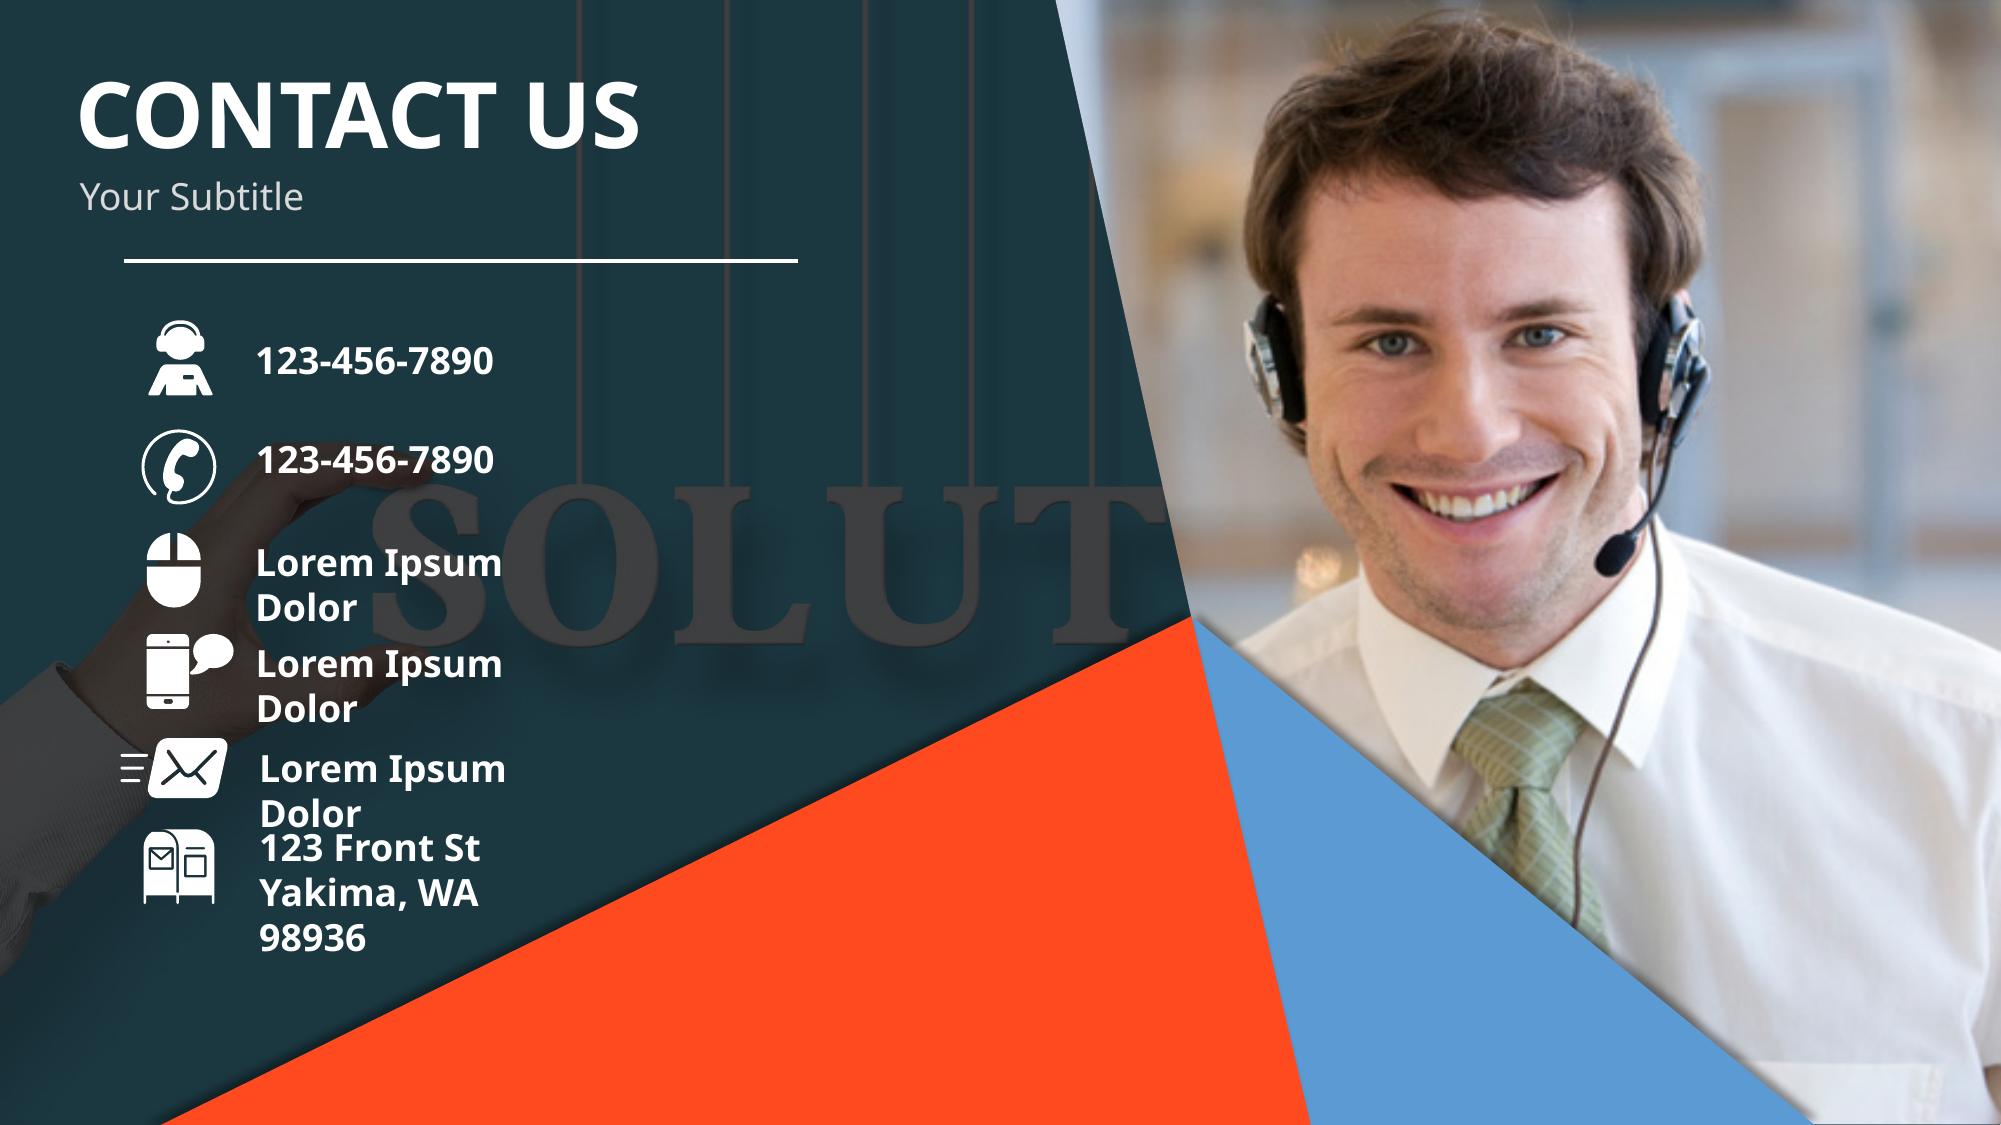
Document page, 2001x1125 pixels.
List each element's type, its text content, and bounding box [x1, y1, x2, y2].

text_box Lorem Ipsum Dolor [240, 632, 586, 738]
text_box 123-456-7890 [241, 428, 541, 489]
text_box [177, 532, 201, 561]
text_box [1054, 0, 2000, 1125]
text_box [1195, 617, 1817, 1125]
text_box Lorem Ipsum Dolor [240, 531, 586, 632]
text_box [158, 614, 1312, 1125]
text_box 123 Front St Yakima, WA 98936 [244, 816, 590, 967]
text_box [146, 566, 201, 608]
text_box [120, 737, 228, 798]
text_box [60, 49, 1020, 227]
text_box 123-456-7890 [240, 329, 541, 390]
text_box [141, 429, 217, 505]
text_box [148, 320, 213, 396]
text_box Lorem Ipsum Dolor [244, 737, 590, 816]
text_box [146, 532, 171, 561]
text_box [146, 633, 234, 709]
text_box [143, 829, 215, 905]
